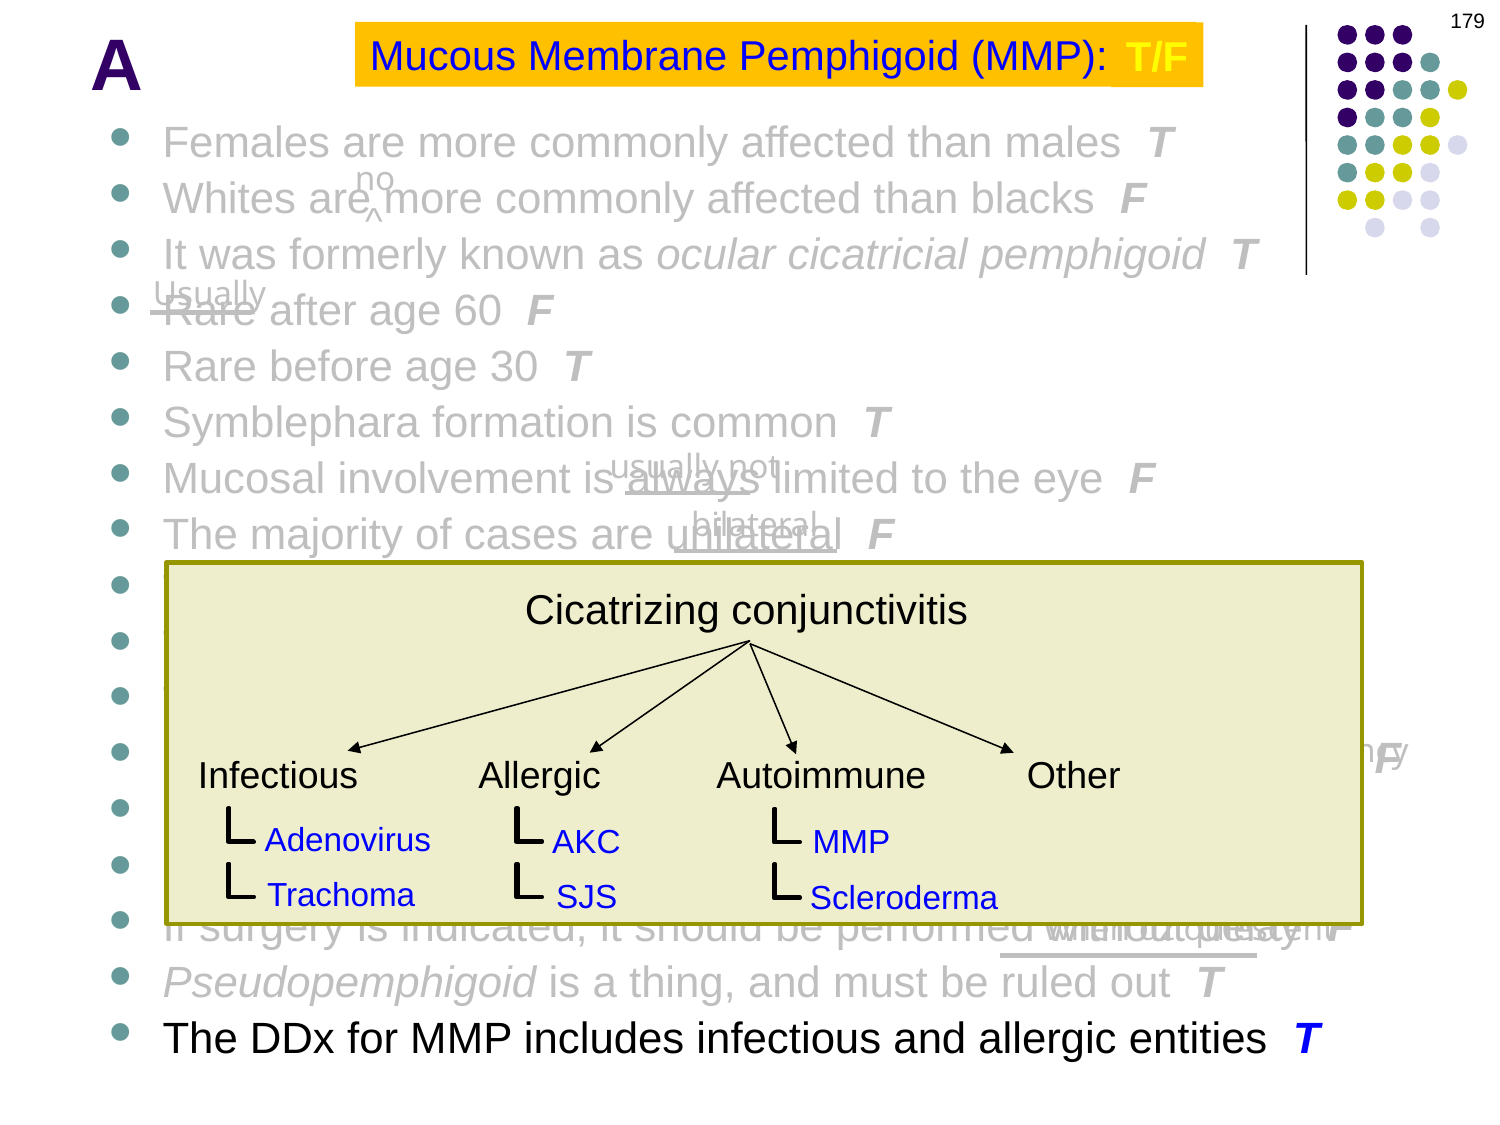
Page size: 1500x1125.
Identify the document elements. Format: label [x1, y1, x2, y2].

text_box [355, 21, 1204, 88]
text_box [339, 149, 411, 250]
slide_number [1149, 0, 1500, 75]
text_box [138, 264, 282, 320]
text_box [676, 495, 834, 549]
text_box [164, 556, 1364, 956]
text_box [594, 437, 796, 494]
title [75, 20, 1313, 113]
list [37, 112, 1463, 1100]
